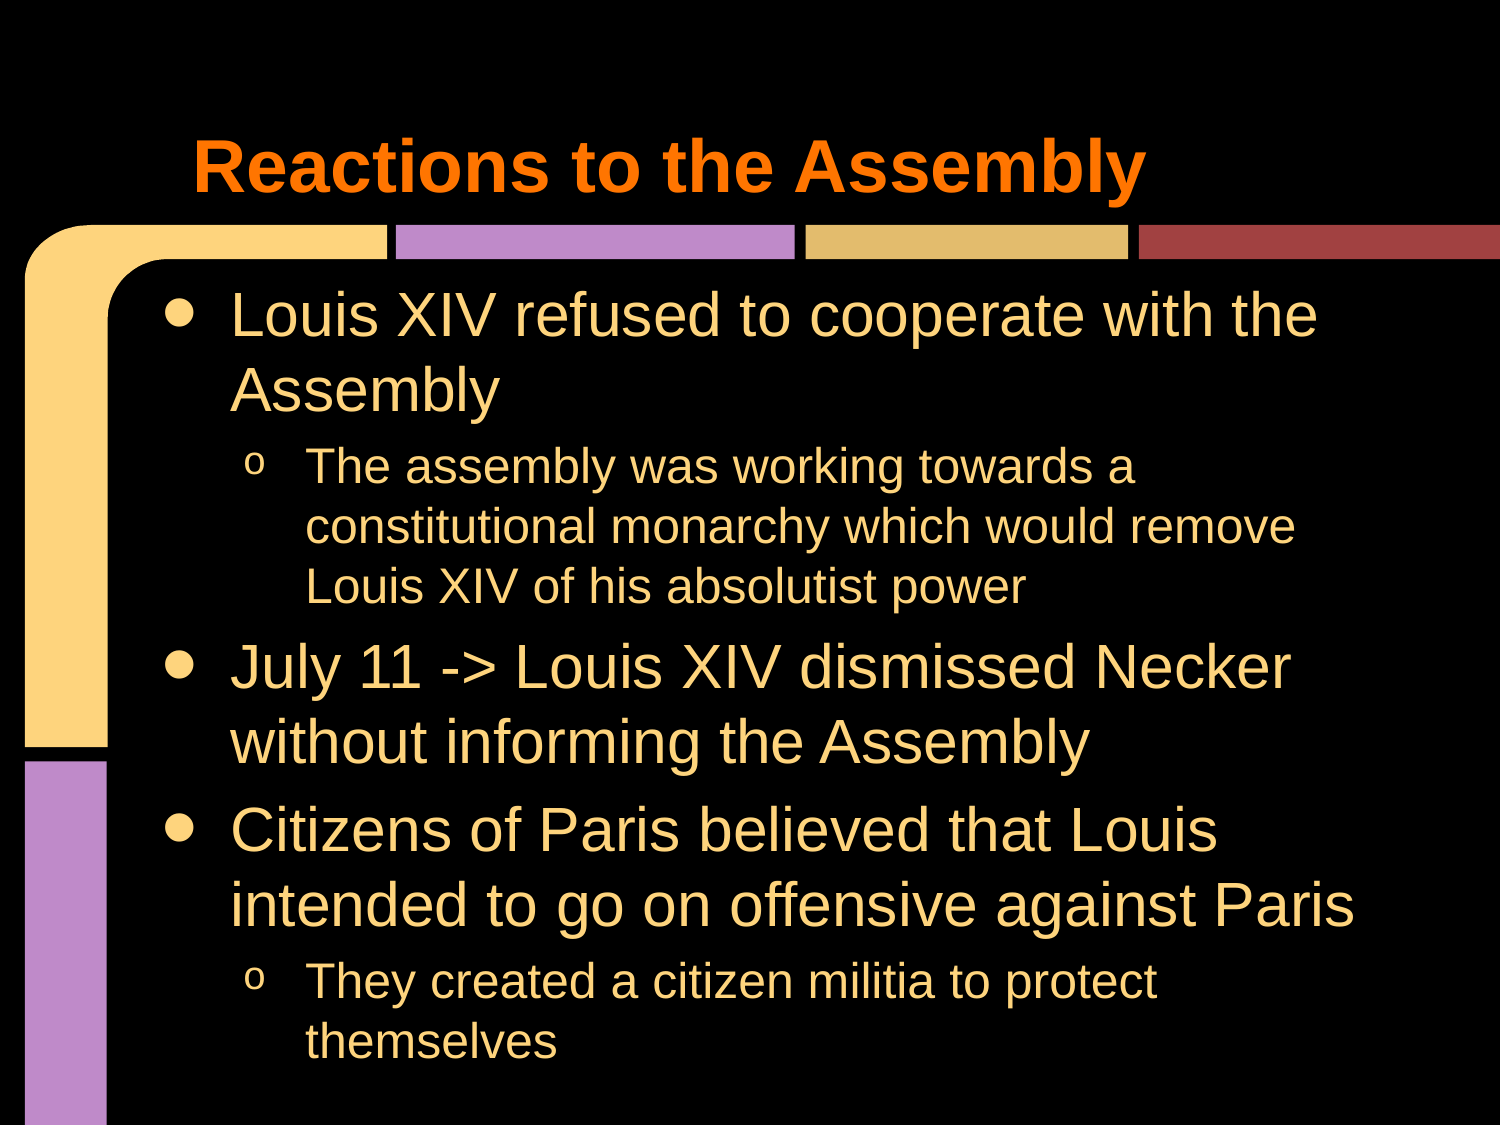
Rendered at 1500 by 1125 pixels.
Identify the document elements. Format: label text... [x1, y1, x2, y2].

title Reactions to the Assembly [140, 5, 1425, 223]
list Louis XIV refused to cooperate with the Assembly The assembly was working towards a constitutional monarchy which would remove Louis XIV of his absolutist power July 11 -> Louis XIV dismissed Necker without informing the Assembly Citizens of Paris believed that Louis intended to go on offensive against Paris They created a citizen militia to protect themselves [140, 259, 1425, 1084]
